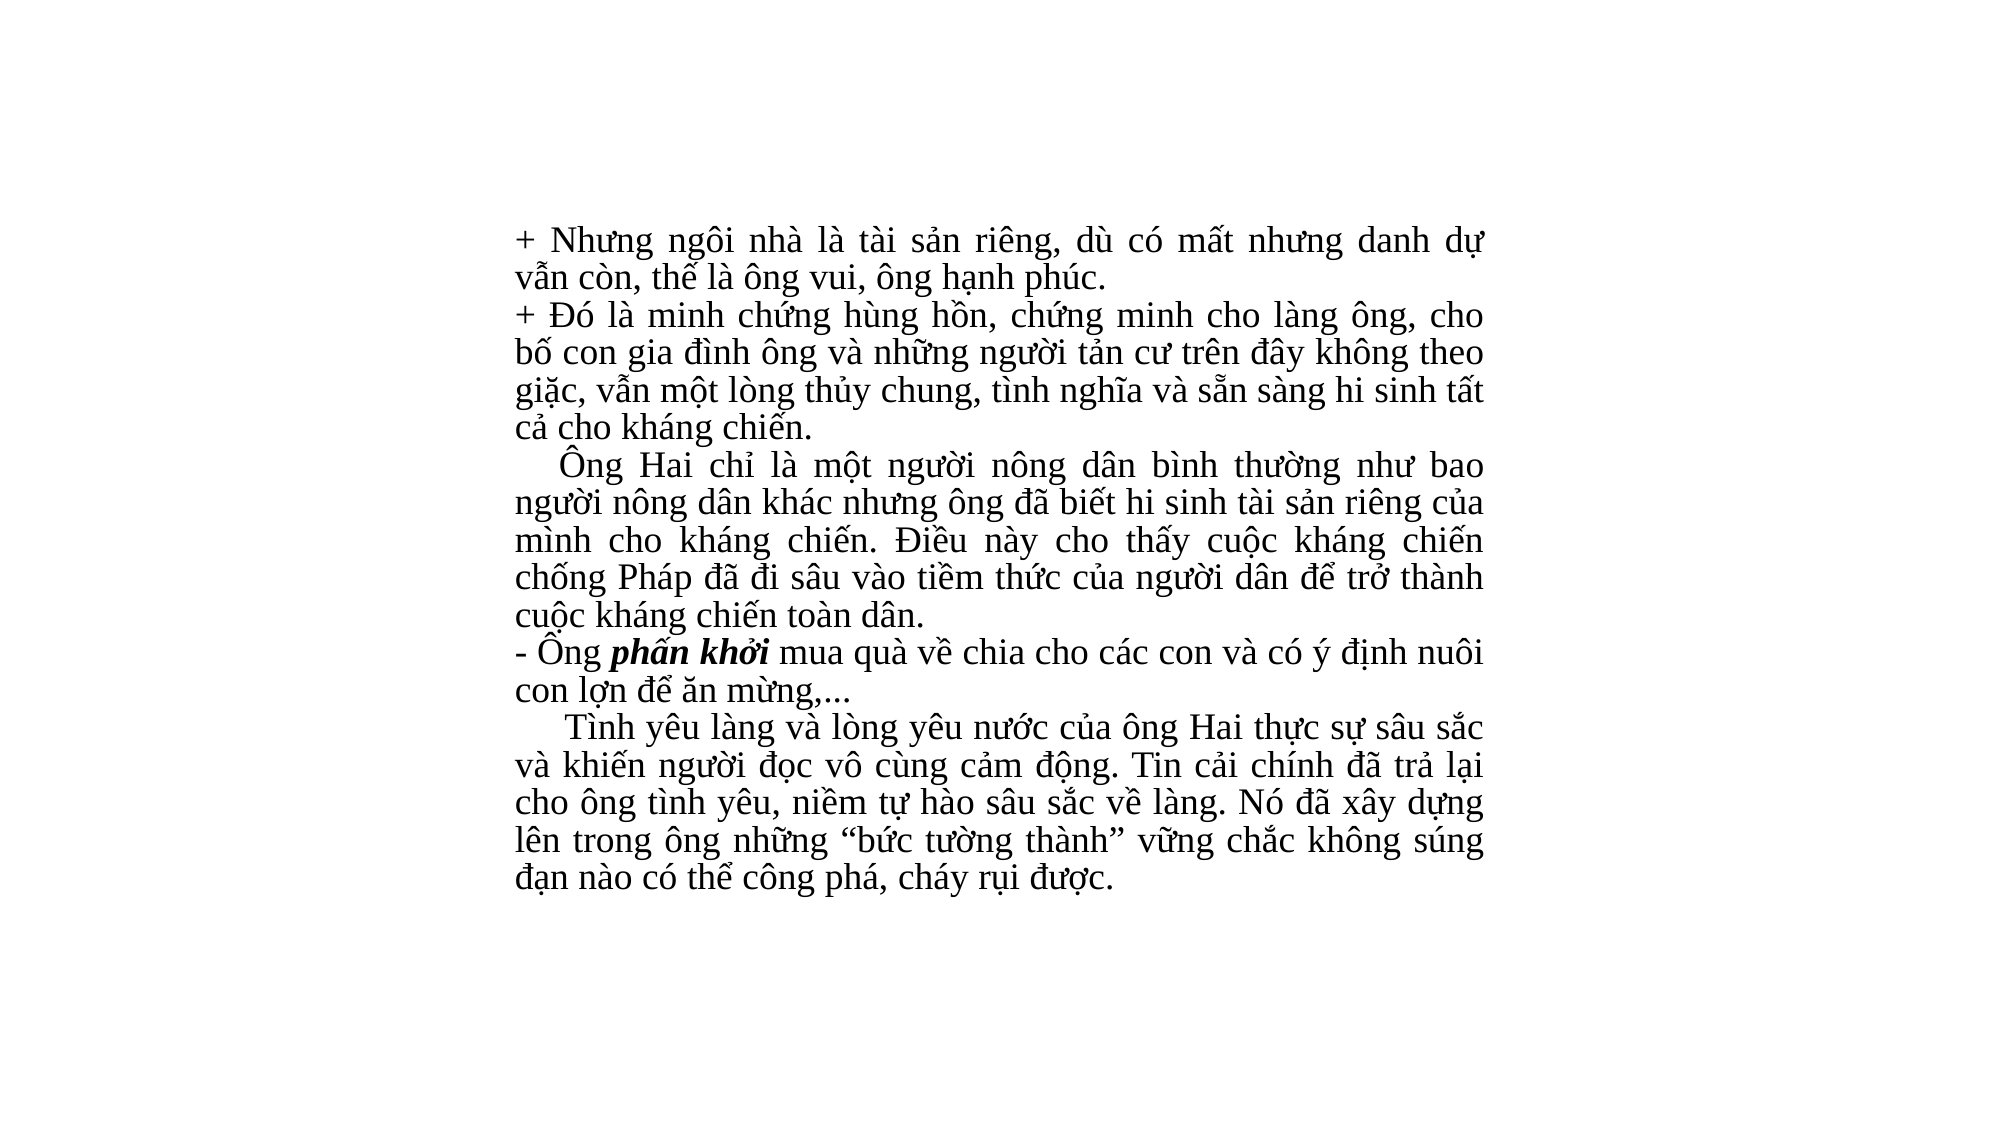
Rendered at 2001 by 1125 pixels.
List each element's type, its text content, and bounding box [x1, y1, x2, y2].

text_box + Nhưng ngôi nhà là tài sản riêng, dù có mất nhưng danh dự vẫn còn, thế là ông vui, ông hạnh phúc. + Đó là minh chứng hùng hồn, chứng minh cho làng ông, cho bố con gia đình ông và những người tản cư trên đây không theo giặc, vẫn một lòng thủy chung, tình nghĩa và sẵn sàng hi sinh tất cả cho kháng chiến. Ông Hai chỉ là một người nông dân bình thường như bao người nông dân khác nhưng ông đã biết hi sinh tài sản riêng của mình cho kháng chiến. Điều này cho thấy cuộc kháng chiến chống Pháp đã đi sâu vào tiềm thức của người dân để trở thành cuộc kháng chiến toàn dân. - Ông phấn khởi mua quà về chia cho các con và có ý định nuôi con lợn để ăn mừng,... Tình yêu làng và lòng yêu nước của ông Hai thực sự sâu sắc và khiến người đọc vô cùng cảm động. Tin cải chính đã trả lại cho ông tình yêu, niềm tự hào sâu sắc về làng. Nó đã xây dựng lên trong ông những “bức tường thành” vững chắc không súng đạn nào có thể công phá, cháy rụi được. [500, 214, 1500, 905]
